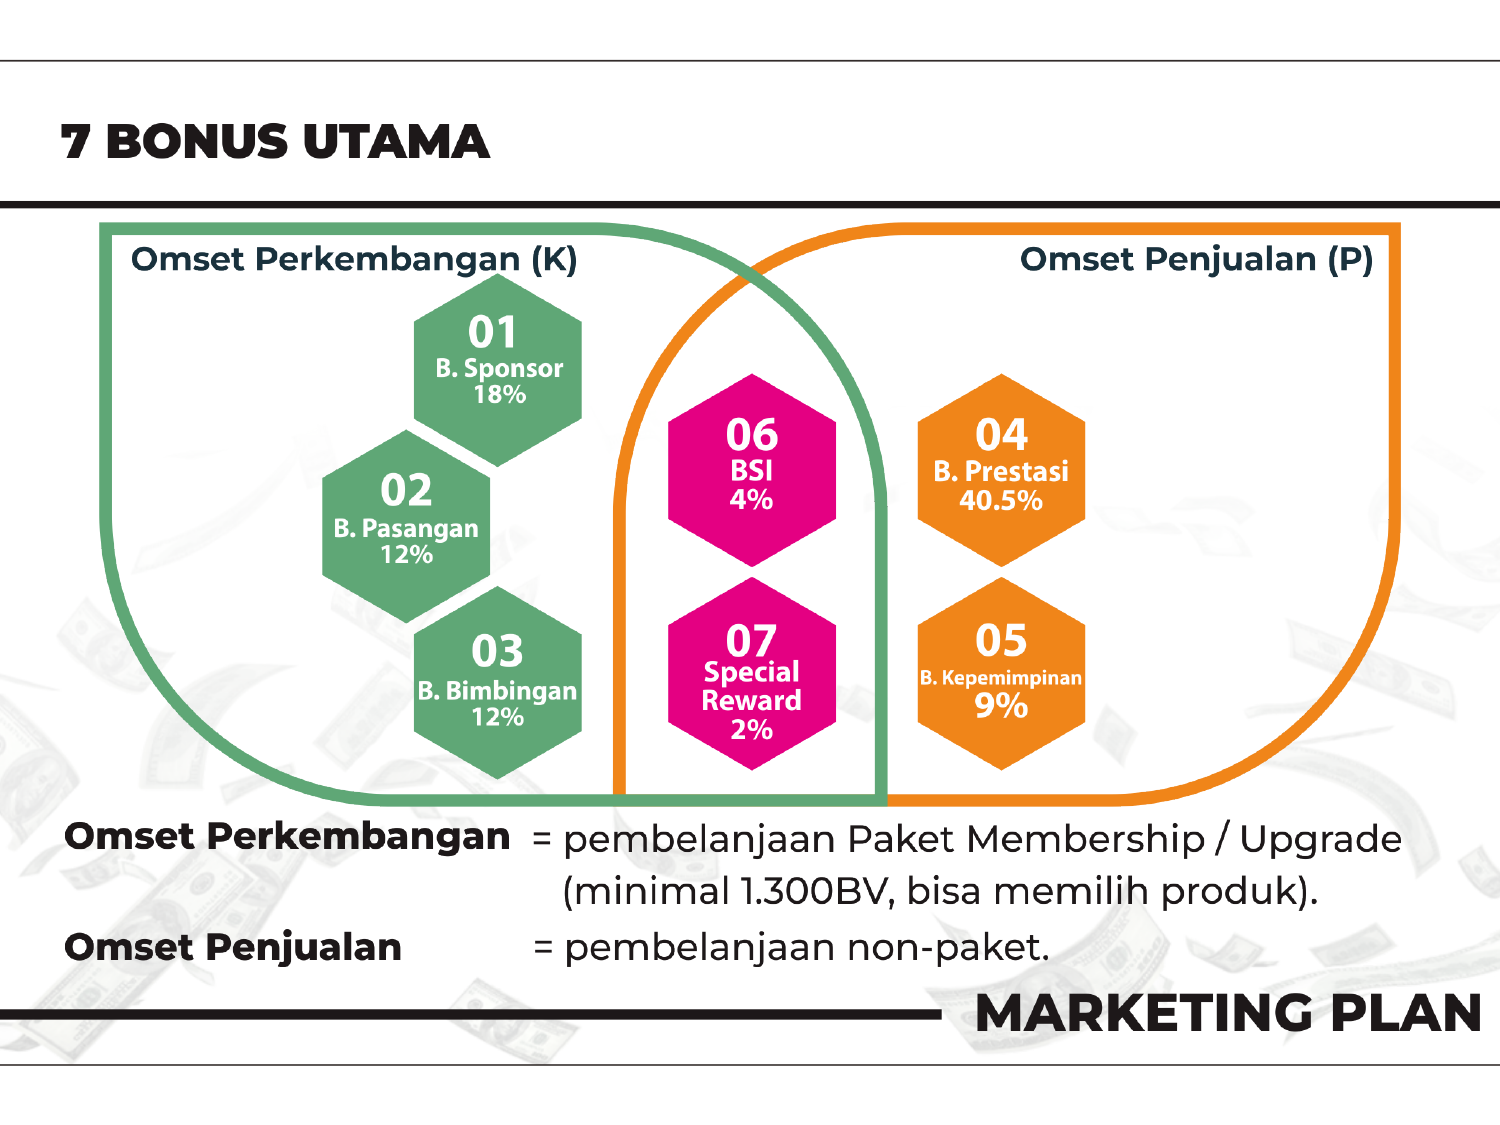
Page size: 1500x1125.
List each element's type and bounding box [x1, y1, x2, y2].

picture [0, 59, 1500, 1066]
